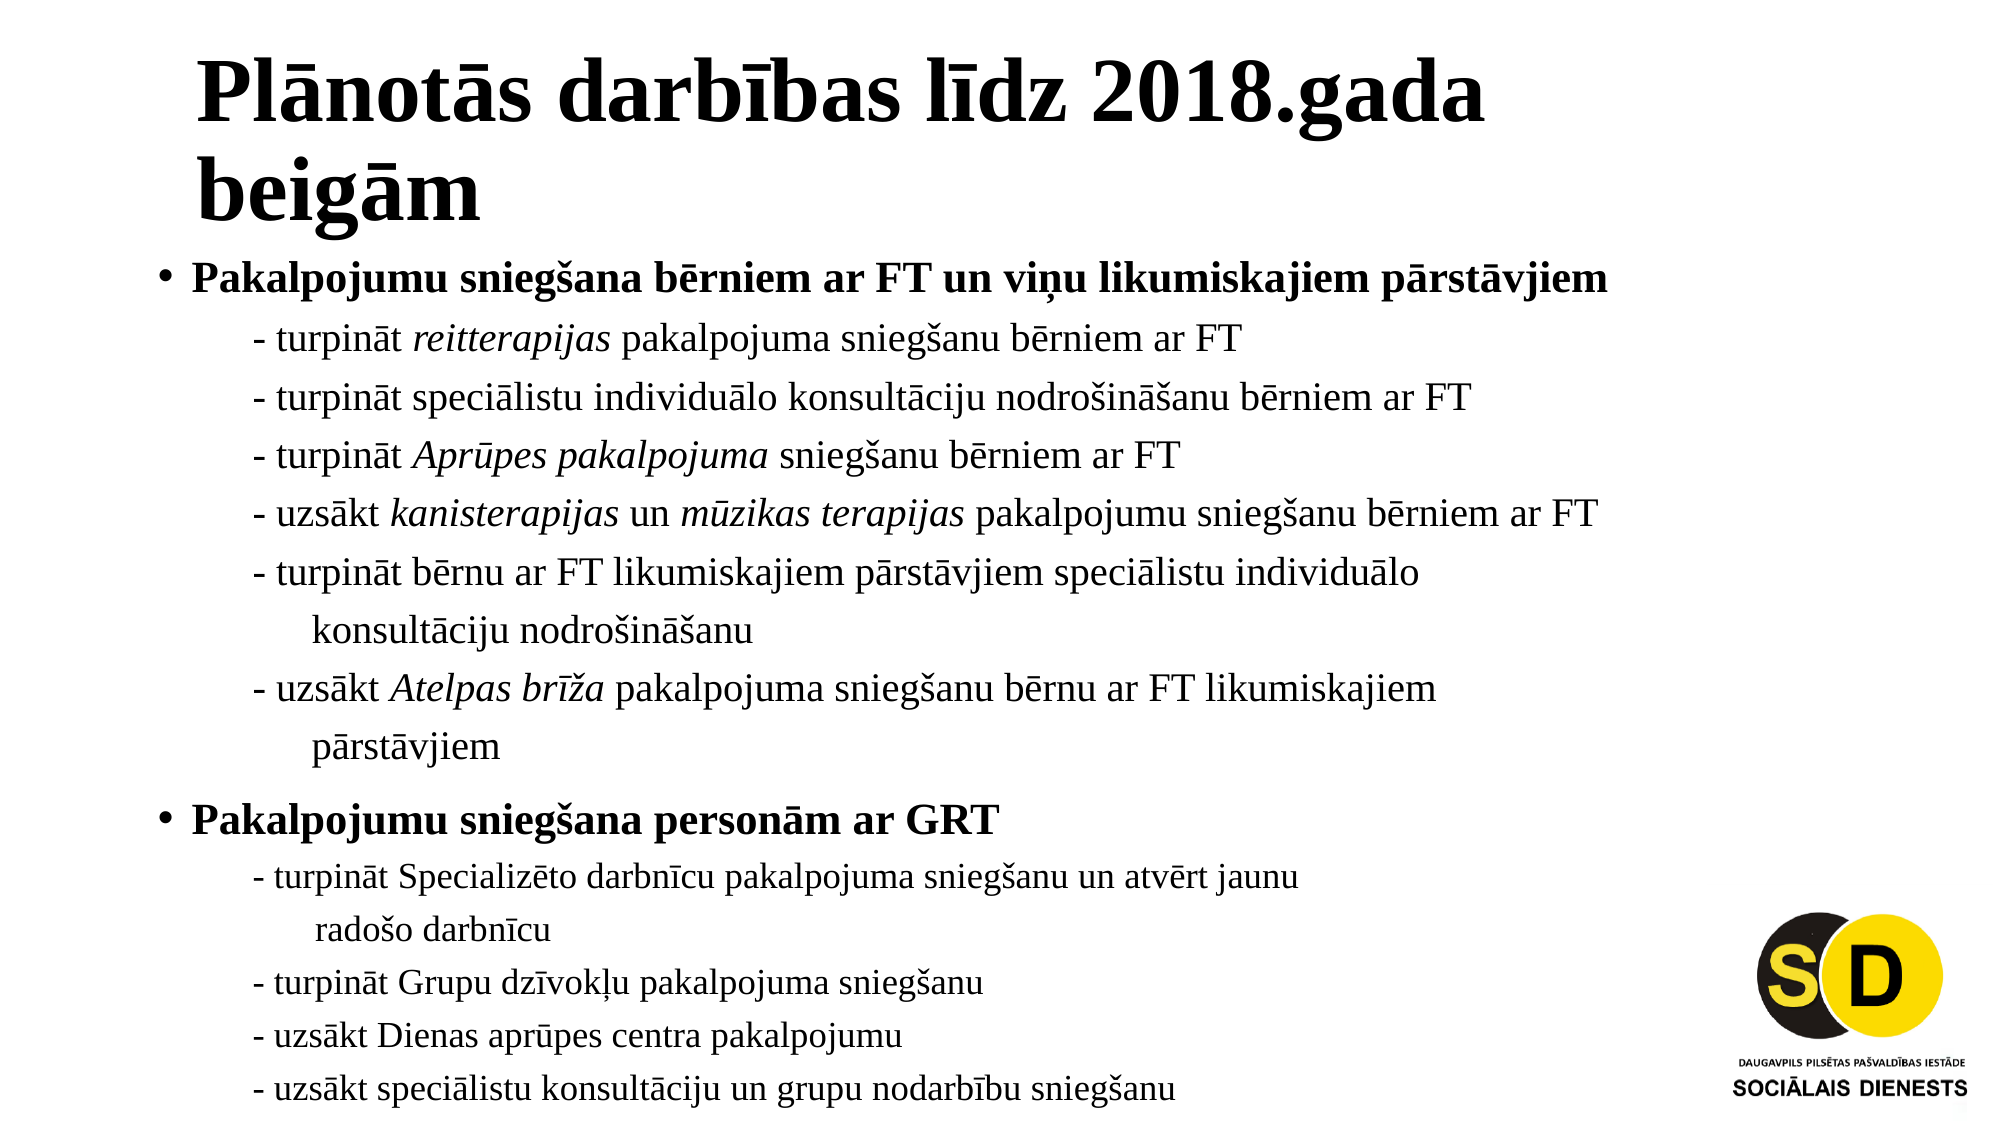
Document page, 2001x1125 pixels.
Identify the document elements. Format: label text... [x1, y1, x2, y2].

picture [1707, 884, 1993, 1125]
title Plānotās darbības līdz 2018.gada beigām [181, 53, 1812, 229]
list Pakalpojumu sniegšana bērniem ar FT un viņu likumiskajiem pārstāvjiem - turpināt reitterapijas pakalpojuma sniegšanu bērniem ar FT - turpināt speciālistu individuālo konsultāciju nodrošināšanu bērniem ar FT - turpināt Aprūpes pakalpojuma sniegšanu bērniem ar FT - uzsākt kanisterapijas un mūzikas terapijas pakalpojumu sniegšanu bērniem ar FT - turpināt bērnu ar FT likumiskajiem pārstāvjiem speciālistu individuālo konsultāciju nodrošināšanu - uzsākt Atelpas brīža pakalpojuma sniegšanu bērnu ar FT likumiskajiem pārstāvjiem Pakalpojumu sniegšana personām ar GRT - turpināt Specializēto darbnīcu pakalpojuma sniegšanu un atvērt jaunu radošo darbnīcu - turpināt Grupu dzīvokļu pakalpojuma sniegšanu - uzsākt Dienas aprūpes centra pakalpojumu - uzsākt speciālistu konsultāciju un grupu nodarbību sniegšanu [142, 229, 1850, 1125]
